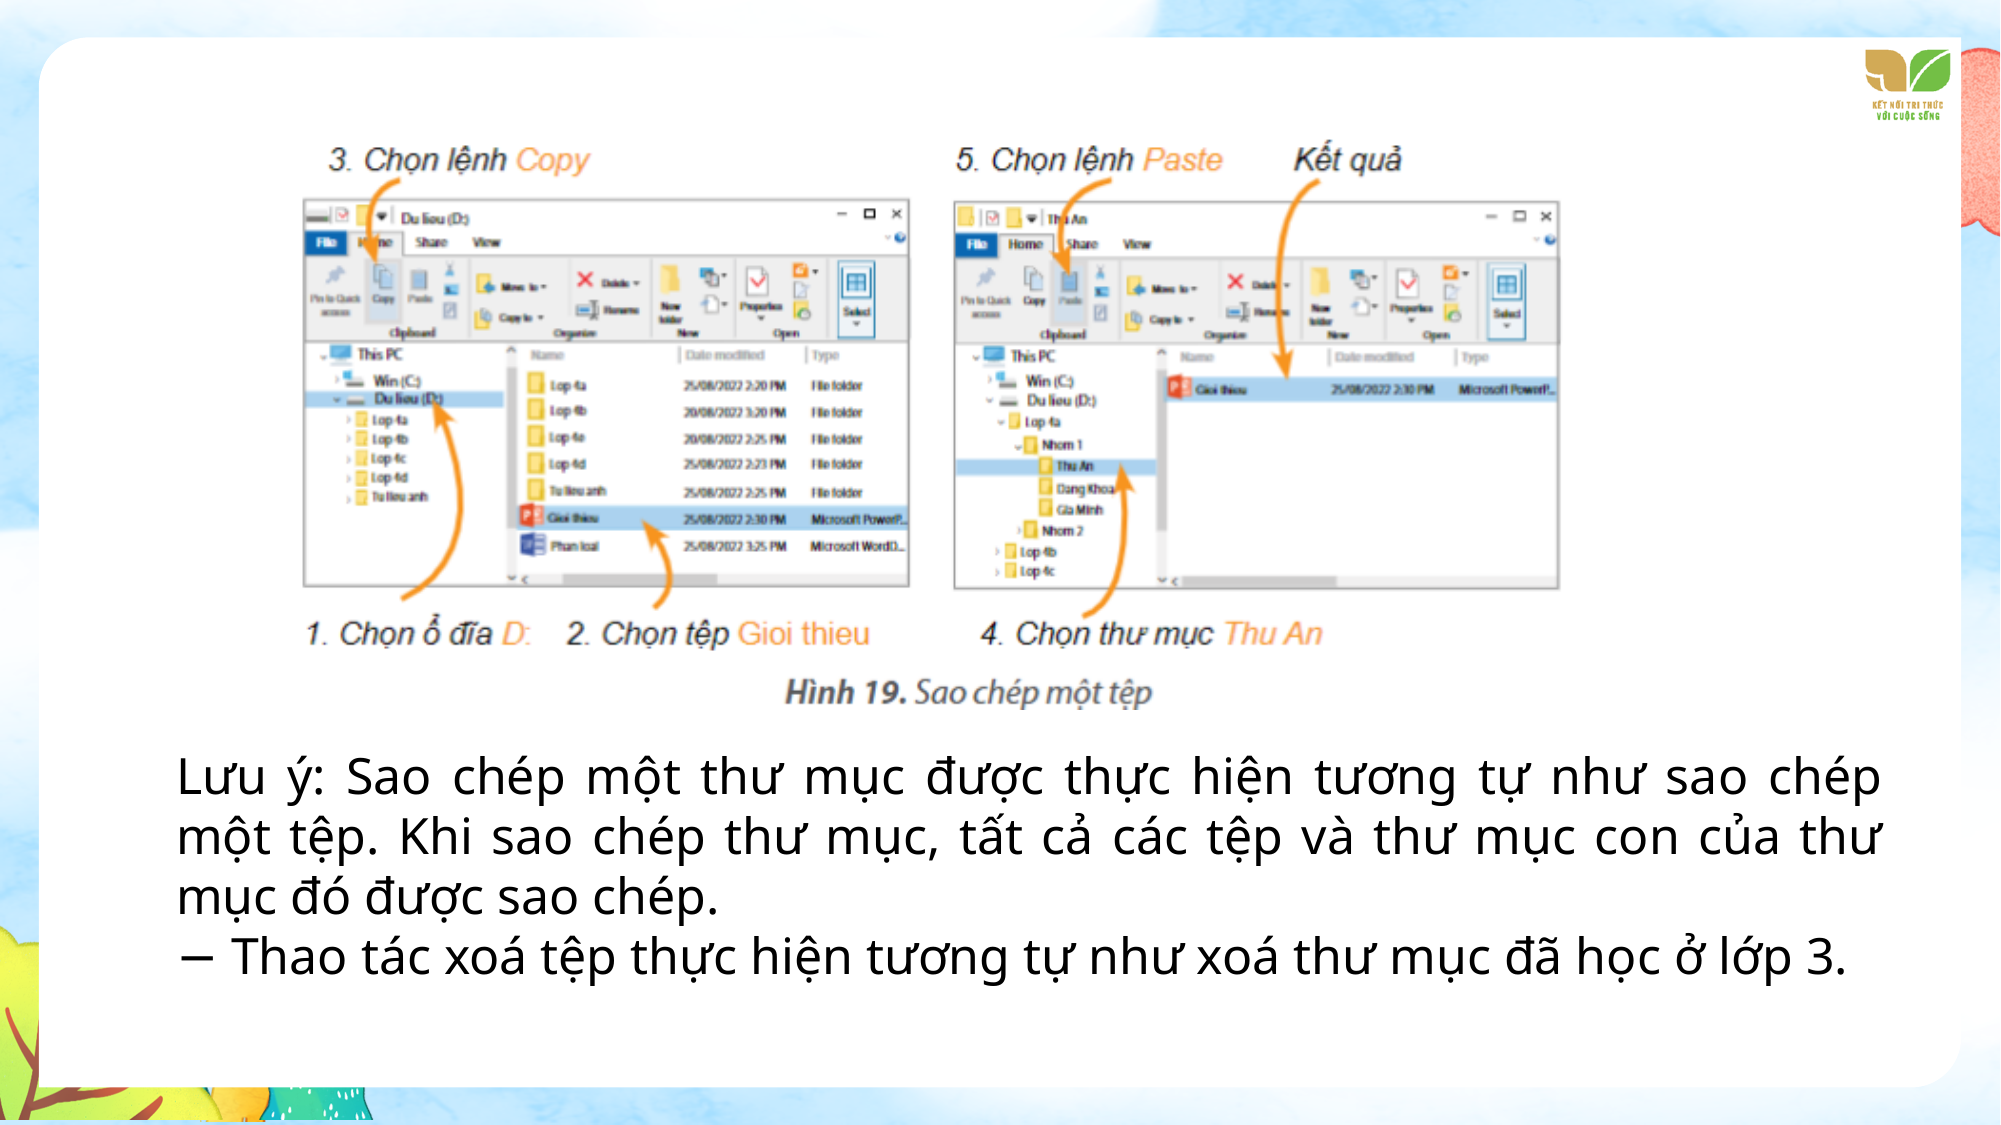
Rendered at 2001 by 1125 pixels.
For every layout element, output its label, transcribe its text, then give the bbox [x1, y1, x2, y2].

picture [0, 0, 2001, 1125]
text_box Lưu ý: Sao chép một thư mục được thực hiện tương tự như sao chép một tệp. Khi sao chép thư mục, tất cả các tệp và thư mục con của thư mục đó được sao chép. − Thao tác xoá tệp thực hiện tương tự như xoá thư mục đã học ở lớp 3. [161, 736, 1899, 992]
